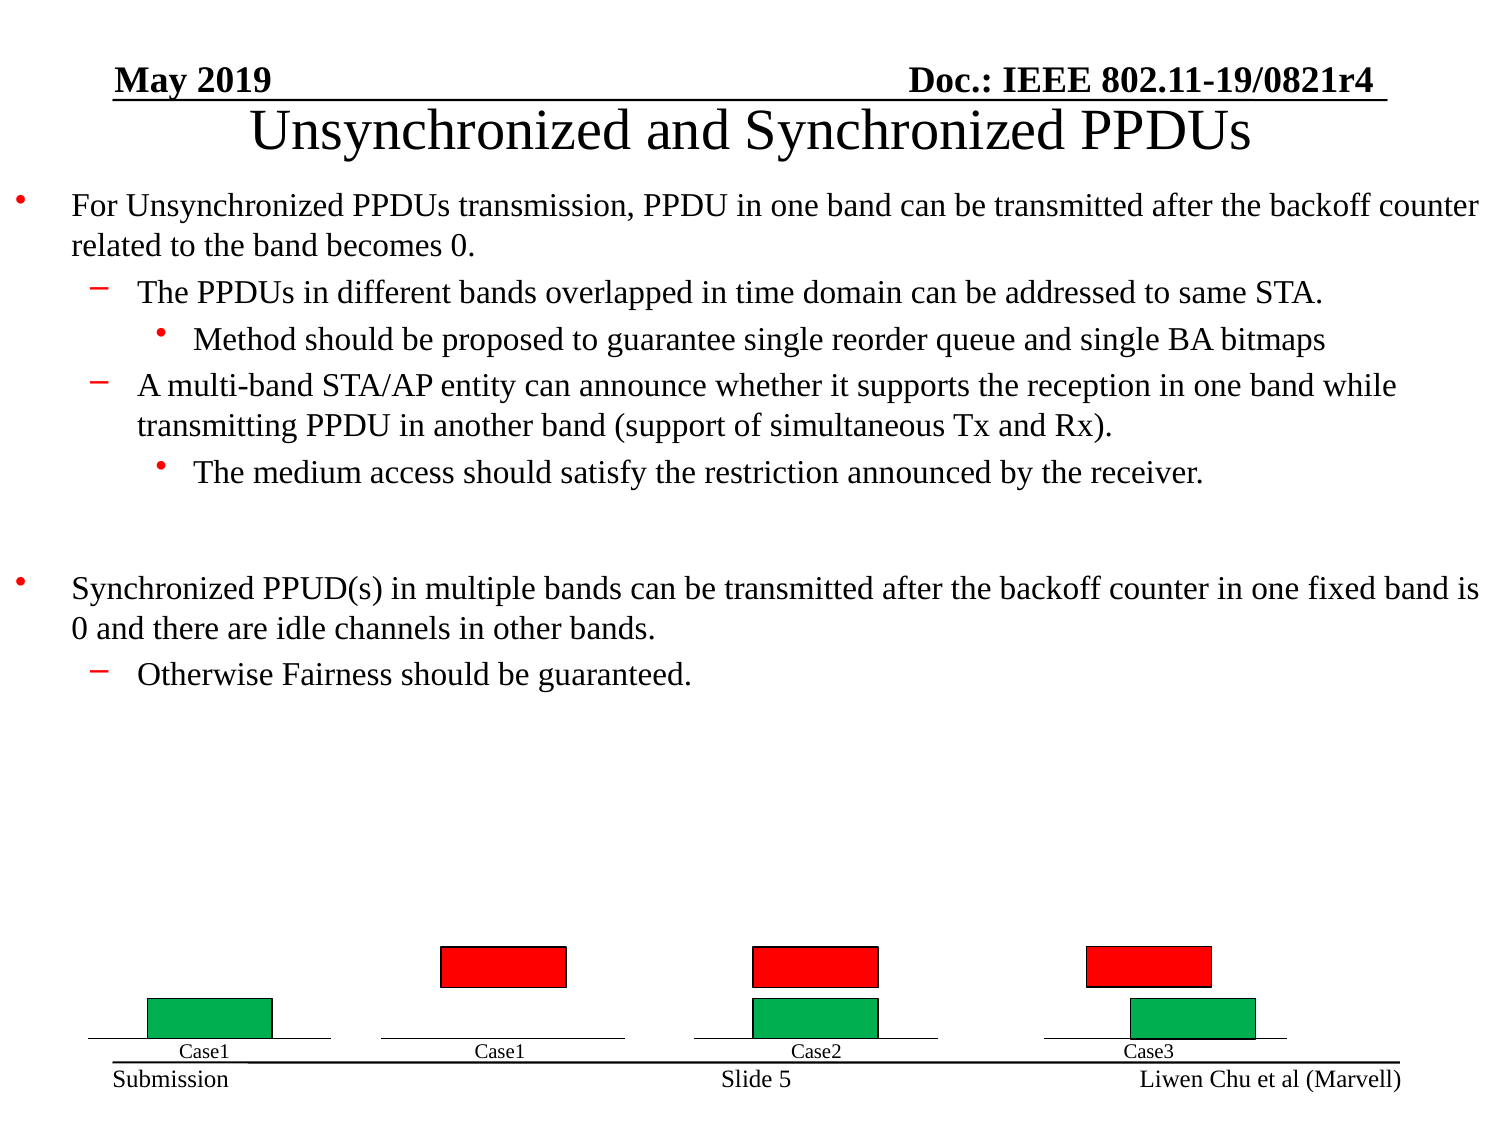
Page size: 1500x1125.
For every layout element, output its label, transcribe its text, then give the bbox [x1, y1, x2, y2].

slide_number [114, 54, 274, 101]
text_box Case1 [459, 1046, 541, 1071]
slide_number Slide 5 [712, 1061, 800, 1093]
text_box [147, 998, 273, 1037]
footer Liwen Chu et al (Marvell) [1135, 1061, 1402, 1093]
title Unsynchronized and Synchronized PPDUs [0, 63, 1500, 175]
text_box [1086, 946, 1212, 988]
text_box Case1 [164, 1046, 245, 1071]
text_box Case3 [1108, 1030, 1190, 1037]
text_box Case2 [776, 1030, 857, 1037]
text_box [1130, 998, 1256, 1037]
text_box Case1 [459, 1030, 541, 1037]
text_box Case3 [1108, 1046, 1190, 1071]
text_box [753, 998, 879, 1037]
text_box Case1 [164, 1030, 245, 1037]
text_box [753, 947, 879, 988]
text_box [440, 947, 566, 988]
text_box Case2 [776, 1046, 857, 1071]
list For Unsynchronized PPDUs transmission, PPDU in one band can be transmitted after the backoff counter related to the band becomes 0. The PPDUs in different bands overlapped in time domain can be addressed to same STA. Method should be proposed to guarantee single reorder queue and single BA bitmaps A multi-band STA/AP entity can announce whether it supports the reception in one band while transmitting PPDU in another band (support of simultaneous Tx and Rx). The medium access should satisfy the restriction announced by the receiver. Synchronized PPUD(s) in multiple bands can be transmitted after the backoff counter in one fixed band is 0 and there are idle channels in other bands. Otherwise Fairness should be guaranteed. [0, 175, 1500, 876]
